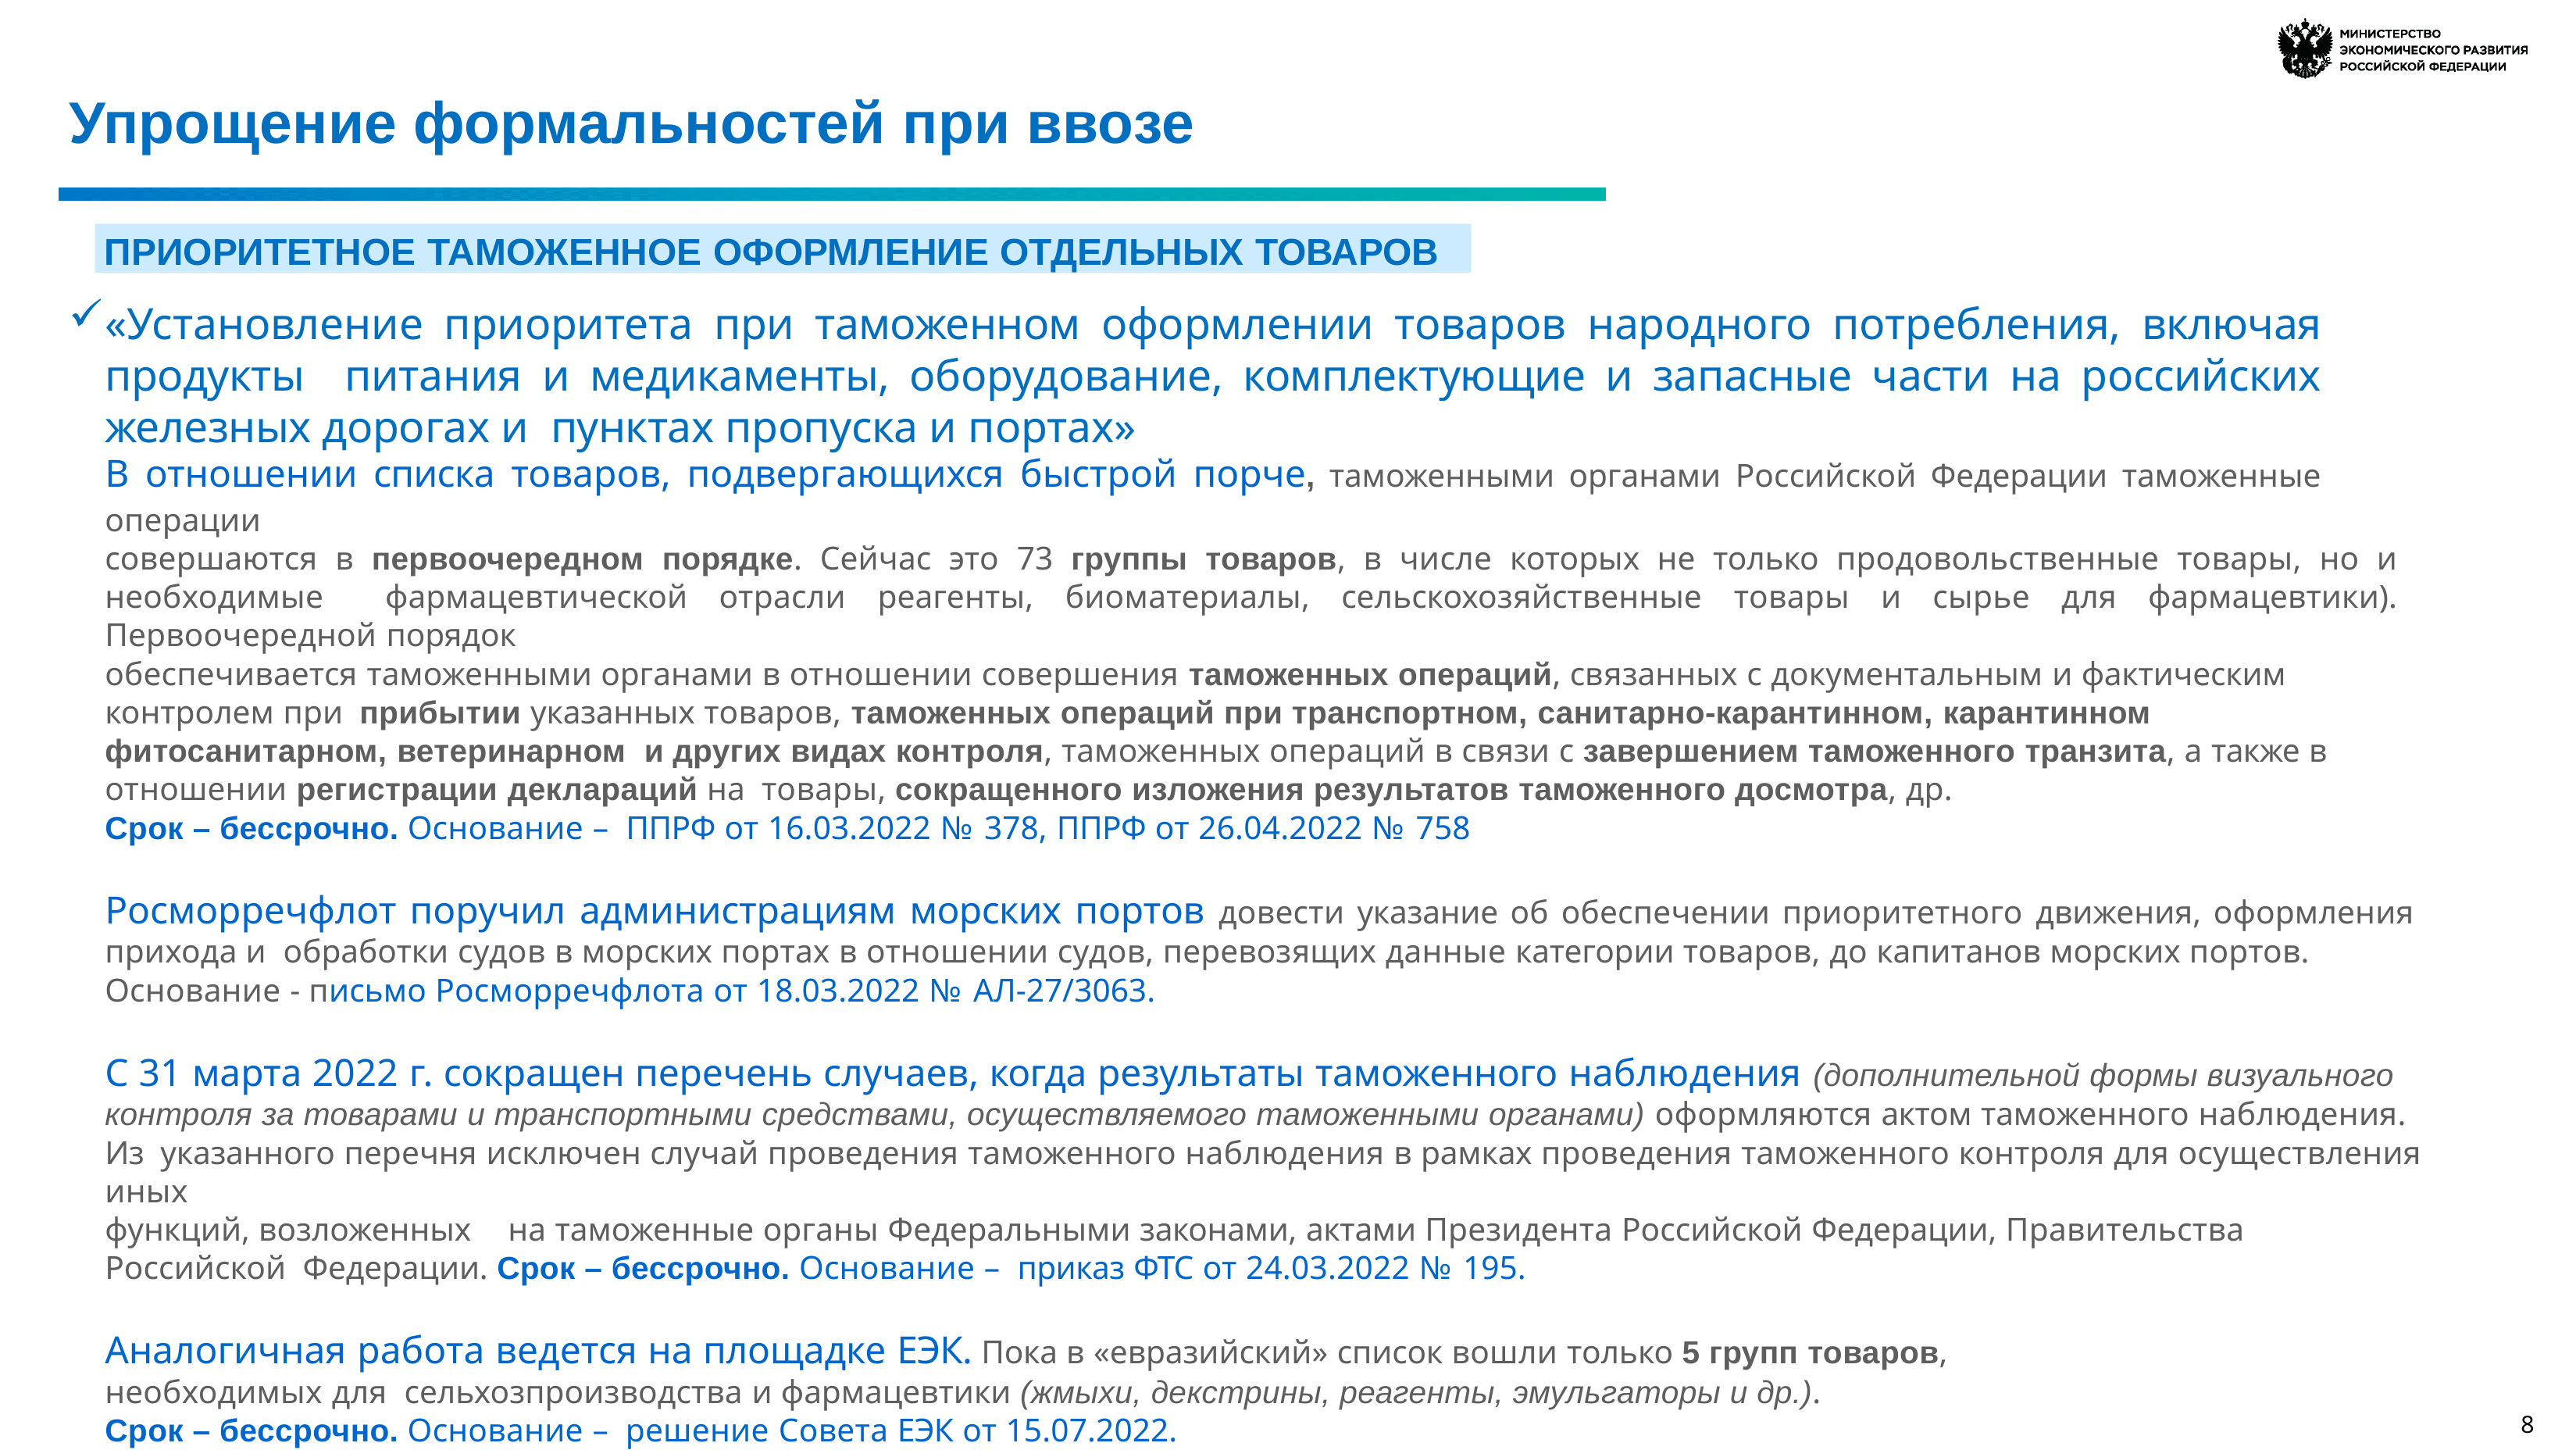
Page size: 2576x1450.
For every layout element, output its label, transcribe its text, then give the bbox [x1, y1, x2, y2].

text_box 8 [2516, 1409, 2539, 1438]
text_box ПРИОРИТЕТНОЕ ТАМОЖЕННОЕ ОФОРМЛЕНИЕ ОТДЕЛЬНЫХ ТОВАРОВ [95, 223, 1472, 273]
picture [1208, 188, 1606, 201]
text_box «Установление приоритета при таможенном оформлении товаров народного потребления, включая продукты питания и медикаменты, оборудование, комплектующие и запасные части на российских железных дорогах и пунктах пропуска и портах» В отношении списка товаров, подвергающихся быстрой порче, таможенными органами Российской Федерации таможенные операции совершаются в первоочередном порядке. Сейчас это 73 группы товаров, в числе которых не только продовольственные товары, но и необходимые фармацевтической отрасли реагенты, биоматериалы, сельскохозяйственные товары и сырье для фармацевтики). Первоочередной порядок обеспечивается таможенными органами в отношении совершения таможенных операций, связанных с документальным и фактическим контролем при прибытии указанных товаров, таможенных операций при транспортном, санитарно-карантинном, карантинном фитосанитарном, ветеринарном и других видах контроля, таможенных операций в связи с завершением таможенного транзита, а также в отношении регистрации деклараций на товары, сокращенного изложения результатов таможенного досмотра, др. Срок – бессрочно. Основание – ППРФ от 16.03.2022 № 378, ППРФ от 26.04.2022 № 758 Росморречфлот поручил администрациям морских портов довести указание об обеспечении приоритетного движения, оформления прихода и обработки судов в морских портах в отношении судов, перевозящих данные категории товаров, до капитанов морских портов. Основание - письмо Росморречфлота от 18.03.2022 № АЛ-27/3063. С 31 марта 2022 г. сокращен перечень случаев, когда результаты таможенного наблюдения (дополнительной формы визуального контроля за товарами и транспортными средствами, осуществляемого таможенными органами) оформляются актом таможенного наблюдения. Из указанного перечня исключен случай проведения таможенного наблюдения в рамках проведения таможенного контроля для осуществления иных функций, возложенных на таможенные органы Федеральными законами, актами Президента Российской Федерации, Правительства Российской Федерации. Срок – бессрочно. Основание – приказ ФТС от 24.03.2022 № 195. Аналогичная работа ведется на площадке ЕЭК. Пока в «евразийский» список вошли только 5 групп товаров, необходимых для сельхозпроизводства и фармацевтики (жмыхи, декстрины, реагенты, эмульгаторы и др.). Срок – бессрочно. Основание – решение Совета ЕЭК от 15.07.2022. [66, 292, 2423, 1448]
picture [2278, 18, 2528, 79]
title Упрощение формальностей при ввозе [0, 83, 1208, 327]
